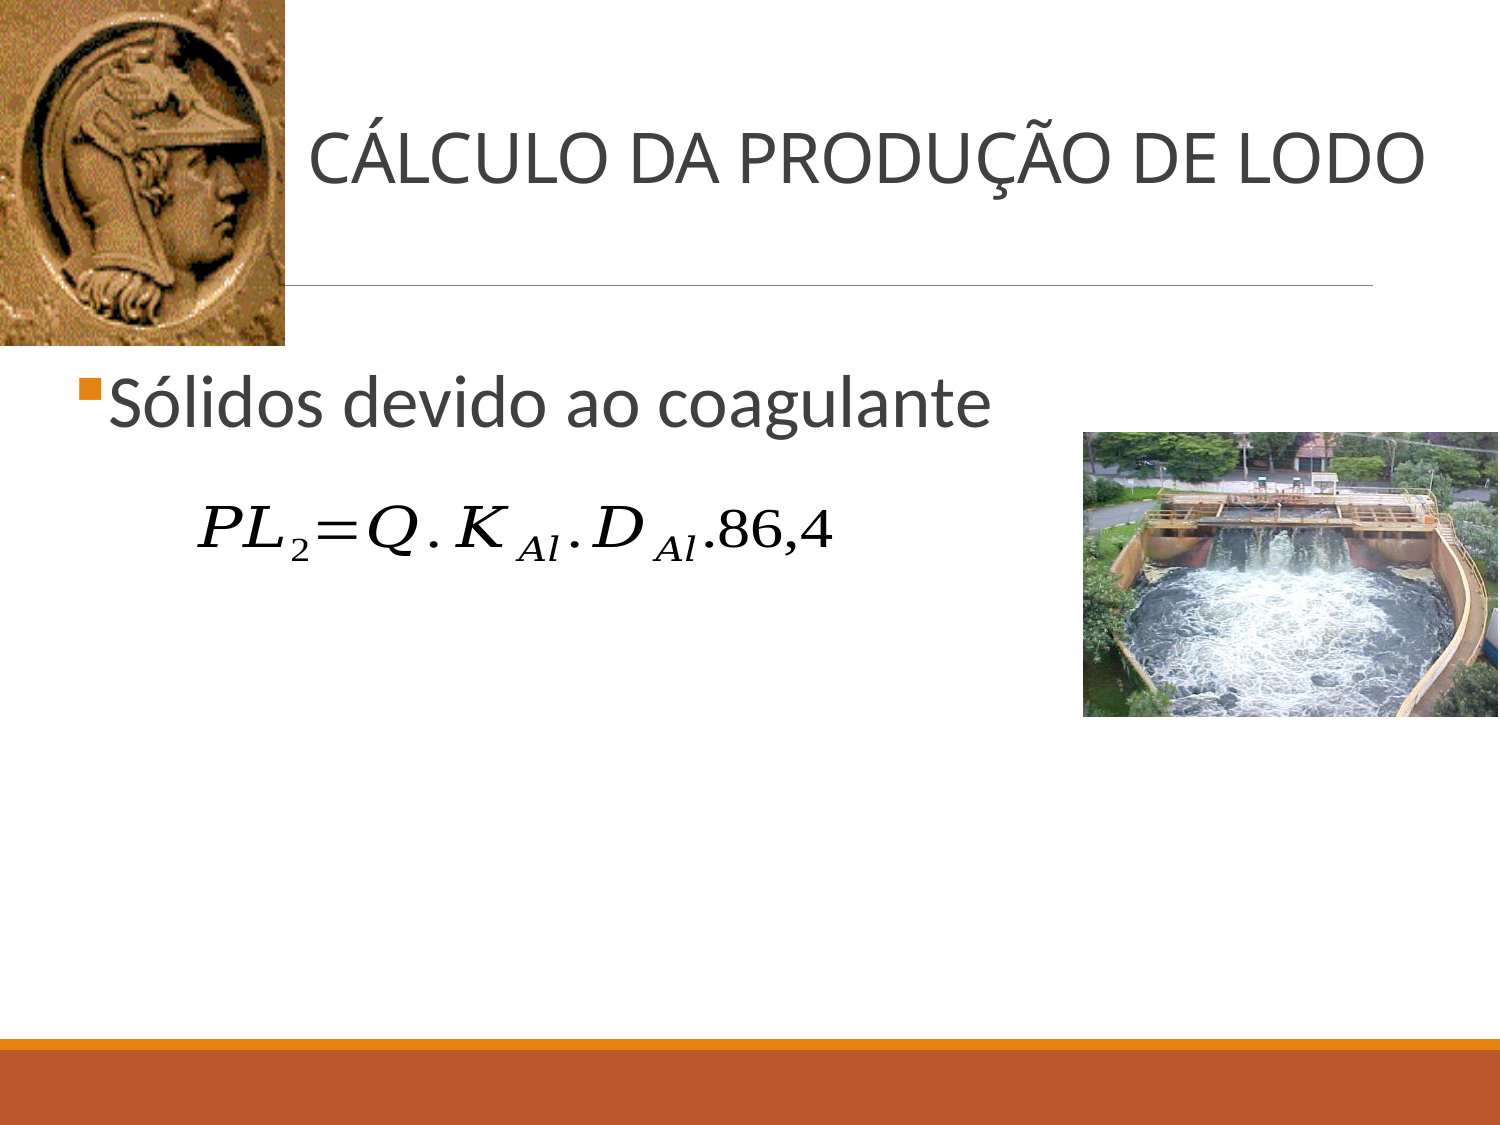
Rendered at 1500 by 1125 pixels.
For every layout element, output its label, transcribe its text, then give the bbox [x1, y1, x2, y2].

title CÁLCULO DA PRODUÇÃO DE LODO [297, 68, 1449, 206]
text_box Sólidos devido ao coagulante [73, 355, 1084, 447]
picture [1083, 431, 1498, 718]
picture [0, 0, 288, 351]
